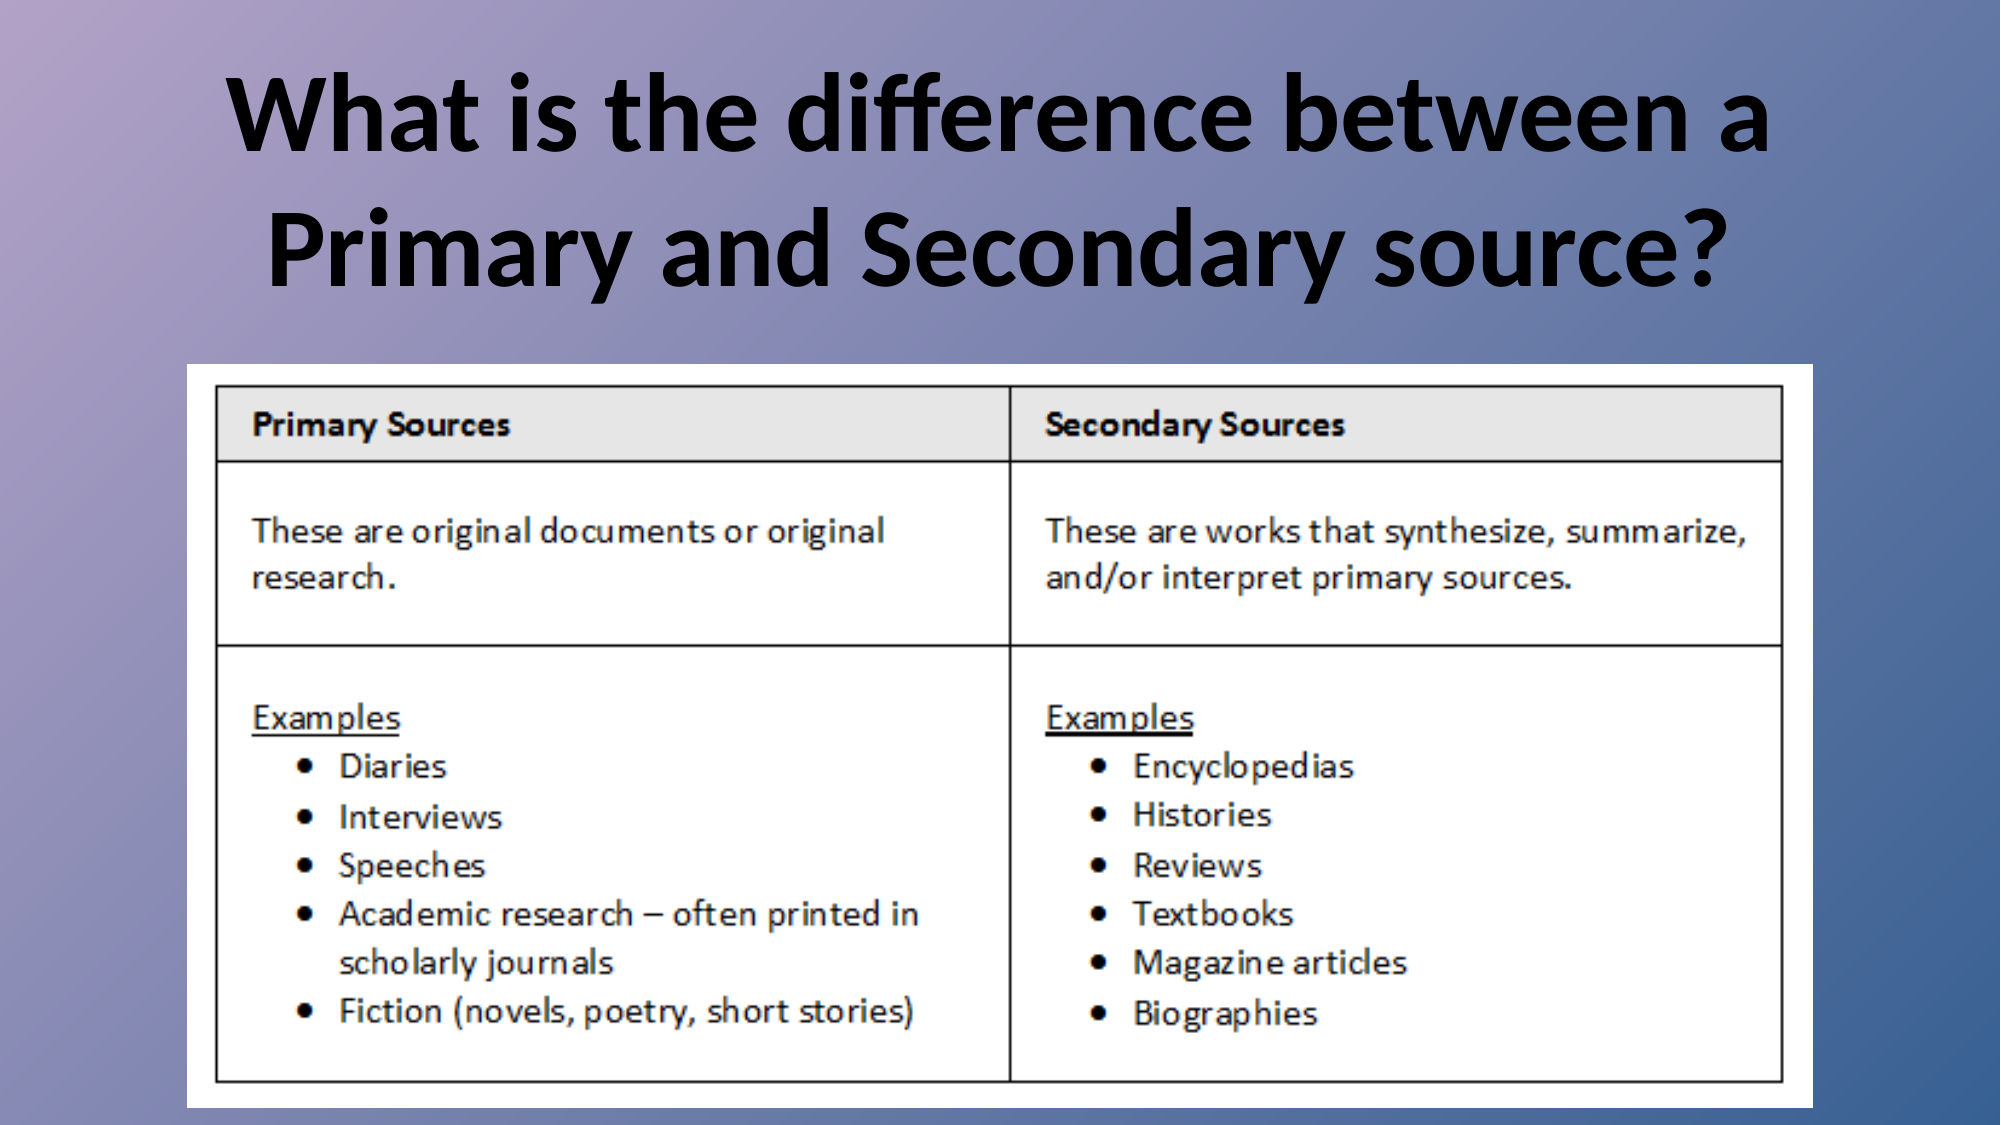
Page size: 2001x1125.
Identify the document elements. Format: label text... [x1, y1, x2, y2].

picture [187, 364, 1813, 1108]
title What is the difference between a Primary and Secondary source? [99, 28, 1900, 319]
